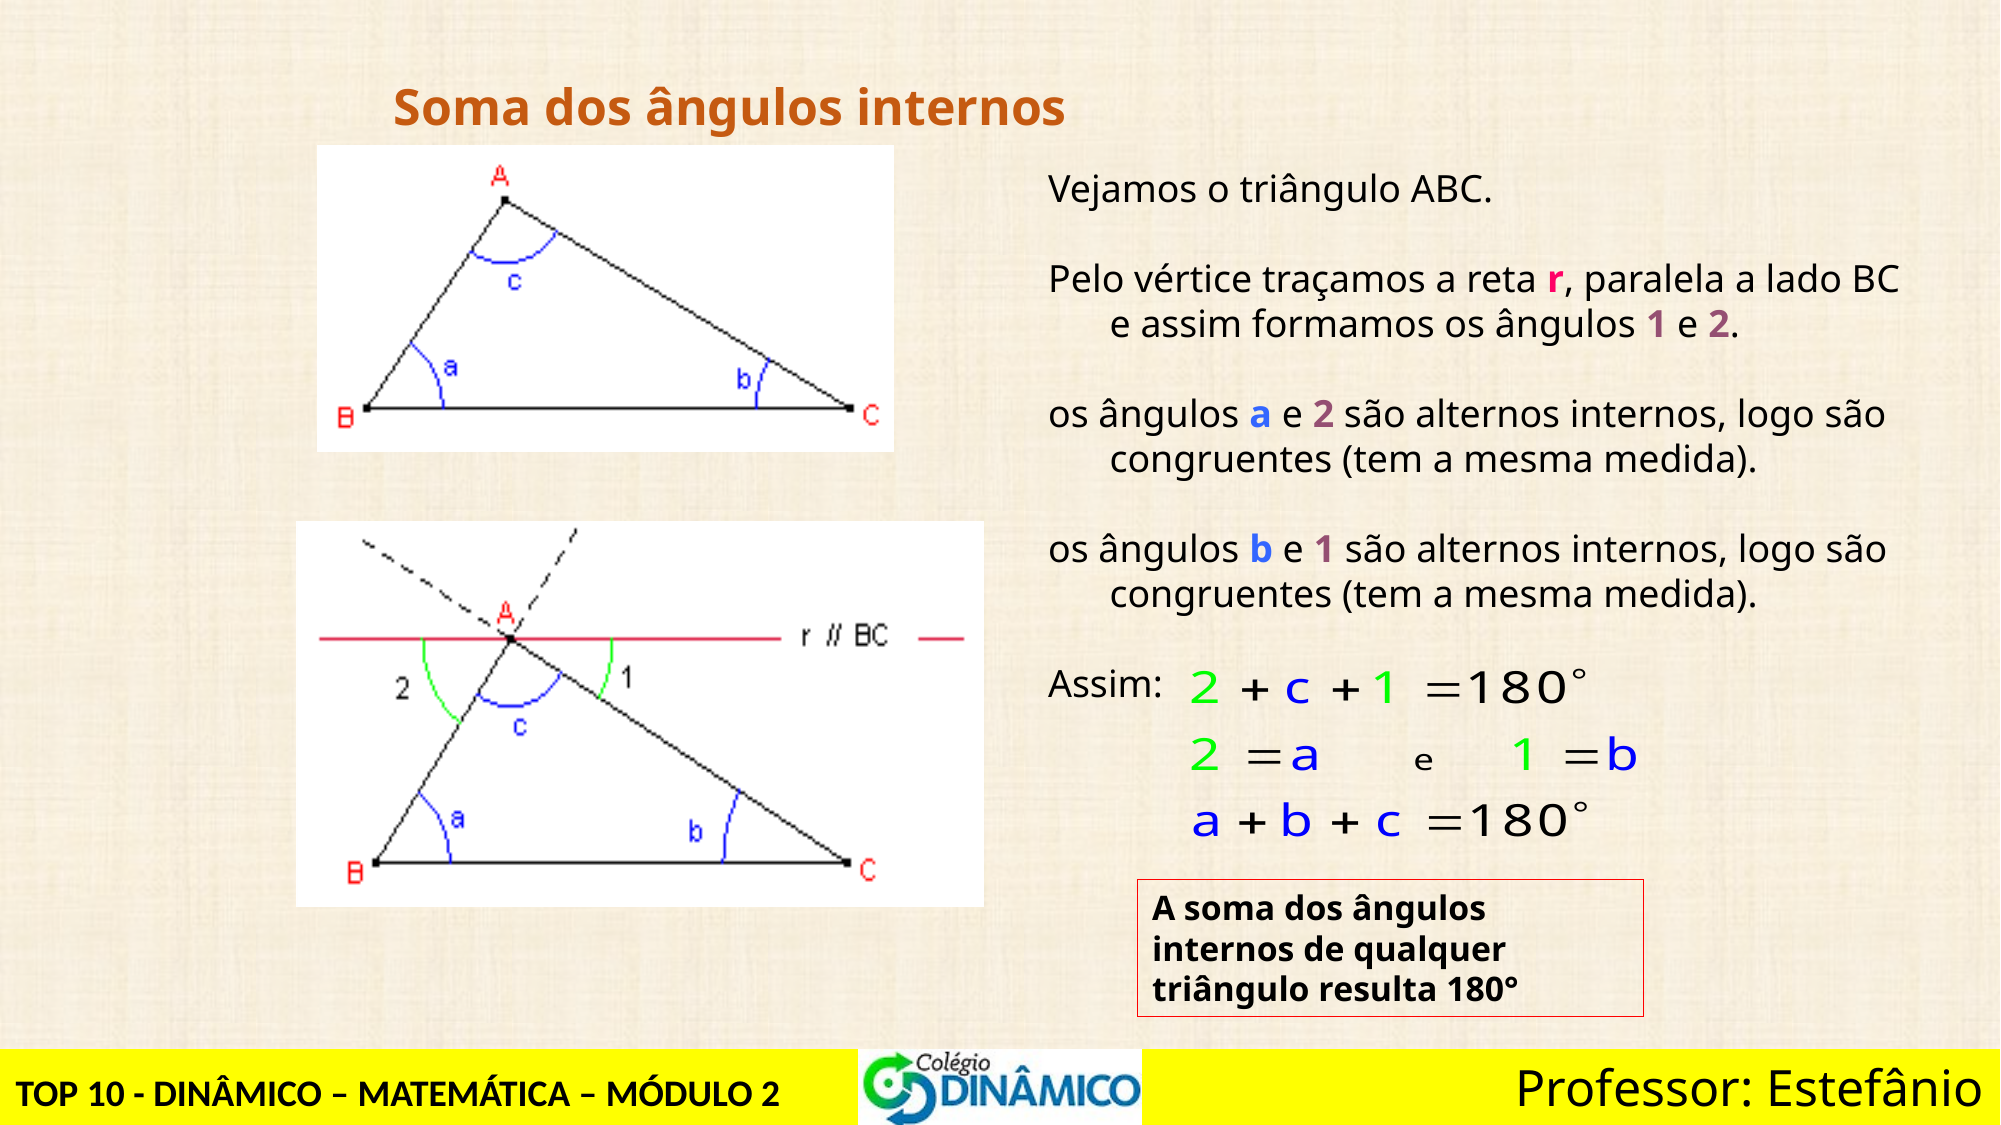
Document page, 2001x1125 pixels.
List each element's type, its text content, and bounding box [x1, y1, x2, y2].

slide_number 15 [1412, 1042, 1863, 1049]
text_box TOP 10 - DINÂMICO – MATEMÁTICA – MÓDULO 2 Professor: Estefânio Franco Maciel [0, 1049, 858, 1125]
text_box Soma dos ângulos internos [380, 68, 1081, 143]
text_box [317, 145, 894, 452]
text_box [296, 521, 984, 907]
text_box A soma dos ângulos internos de qualquer triângulo resulta 180° [1137, 879, 1644, 1016]
text_box Vejamos o triângulo ABC. Pelo vértice traçamos a reta r, paralela a lado BC e assim formamos os ângulos 1 e 2. os ângulos a e 2 são alternos internos, logo são congruentes (tem a mesma medida). os ângulos b e 1 são alternos internos, logo são congruentes (tem a mesma medida). Assim: [1033, 157, 1935, 713]
picture [858, 1049, 1142, 1125]
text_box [1184, 662, 1649, 848]
text_box TOP 10 - DINÂMICO – MATEMÁTICA – MÓDULO 2 Professor: Estefânio Franco Maciel [1142, 1049, 2000, 1125]
